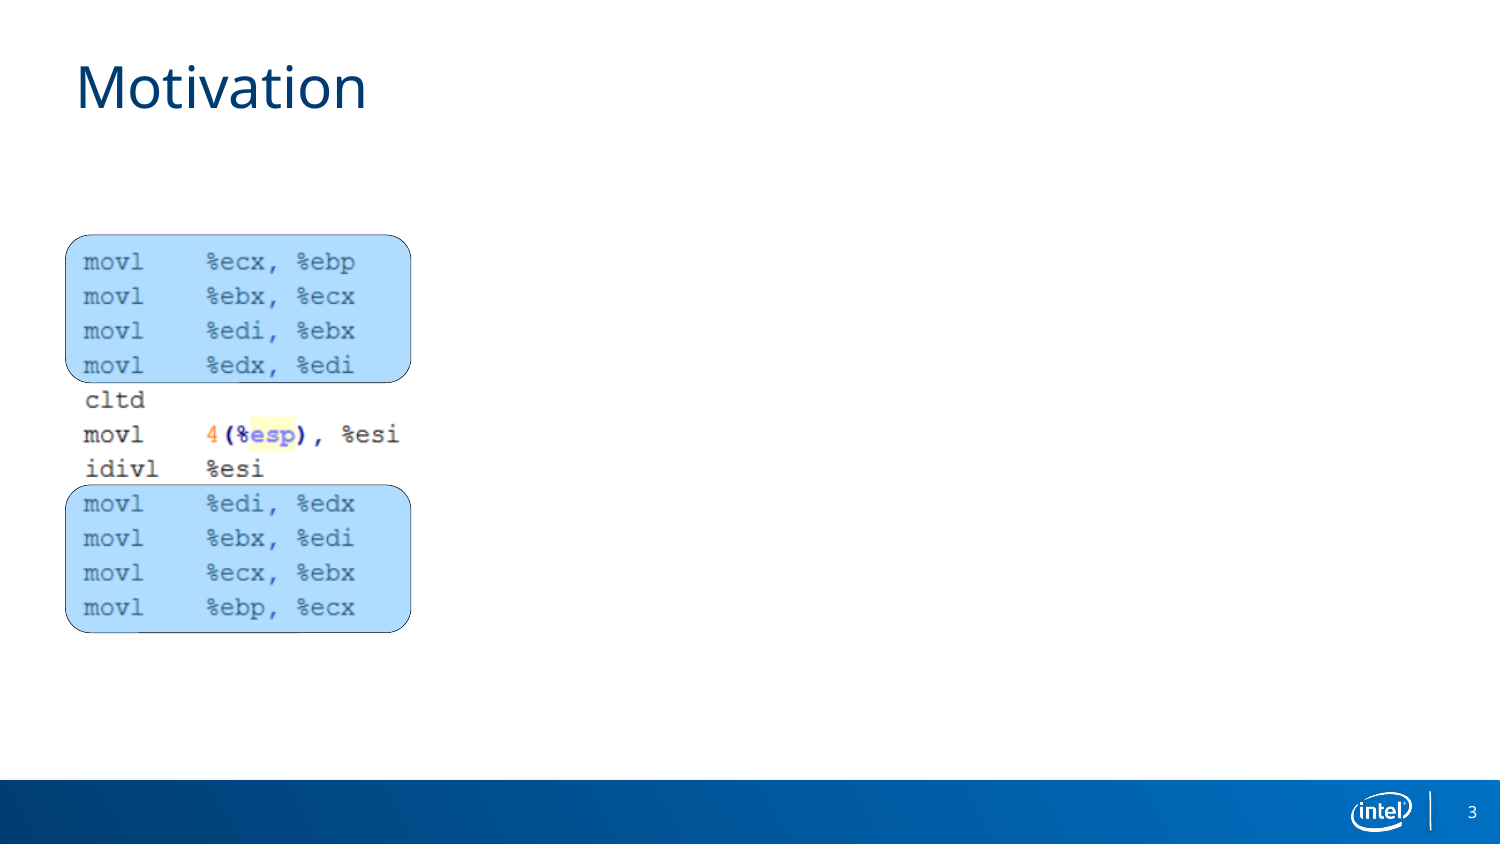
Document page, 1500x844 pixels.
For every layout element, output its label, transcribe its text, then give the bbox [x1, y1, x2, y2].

text_box [65, 234, 404, 371]
slide_number 3 [1127, 791, 1478, 837]
text_box [65, 496, 69, 621]
title Motivation [75, 50, 1425, 160]
picture [74, 244, 421, 631]
